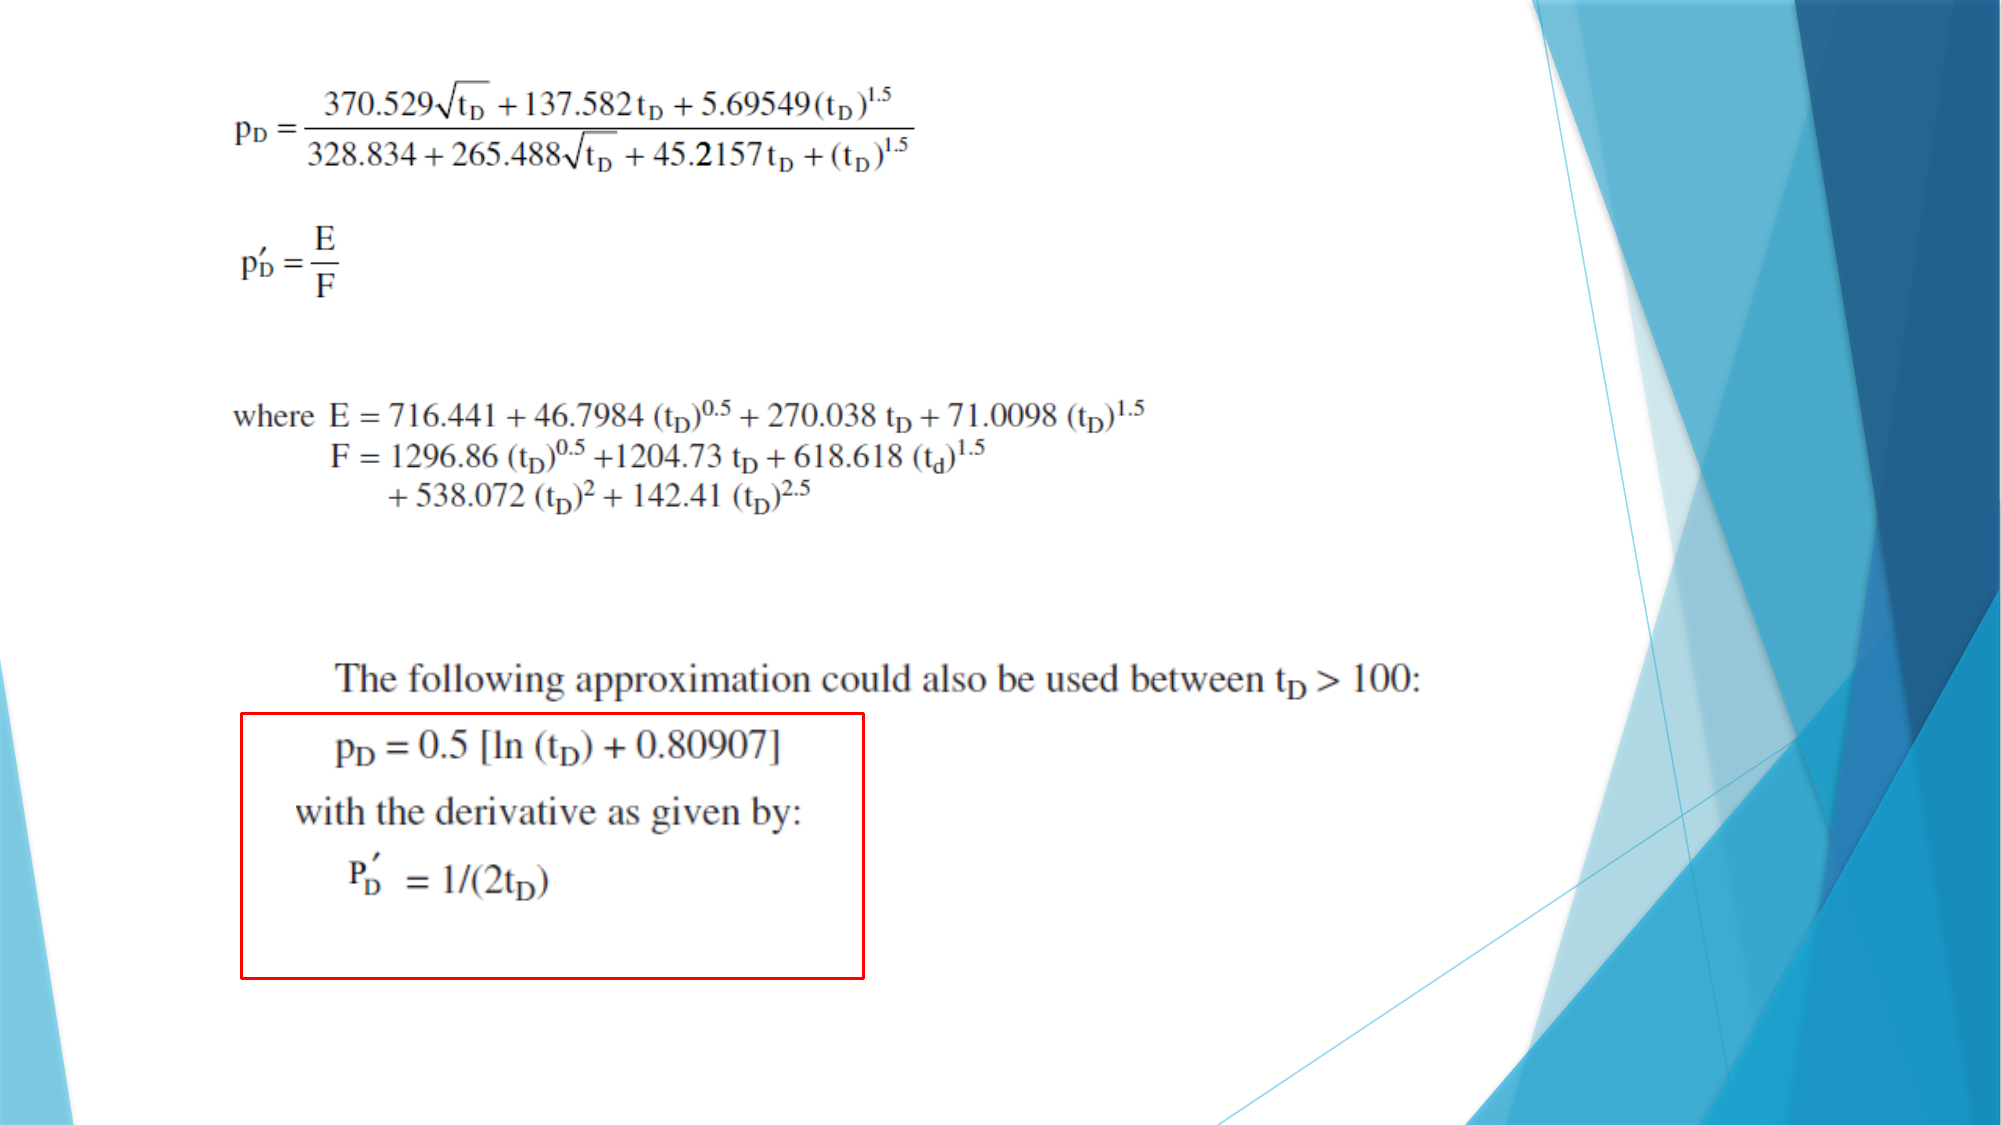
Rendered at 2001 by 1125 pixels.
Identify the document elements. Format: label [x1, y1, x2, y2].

picture [205, 371, 1182, 536]
list [206, 62, 947, 203]
text_box [240, 712, 865, 980]
picture [295, 624, 1435, 921]
picture [205, 201, 439, 315]
